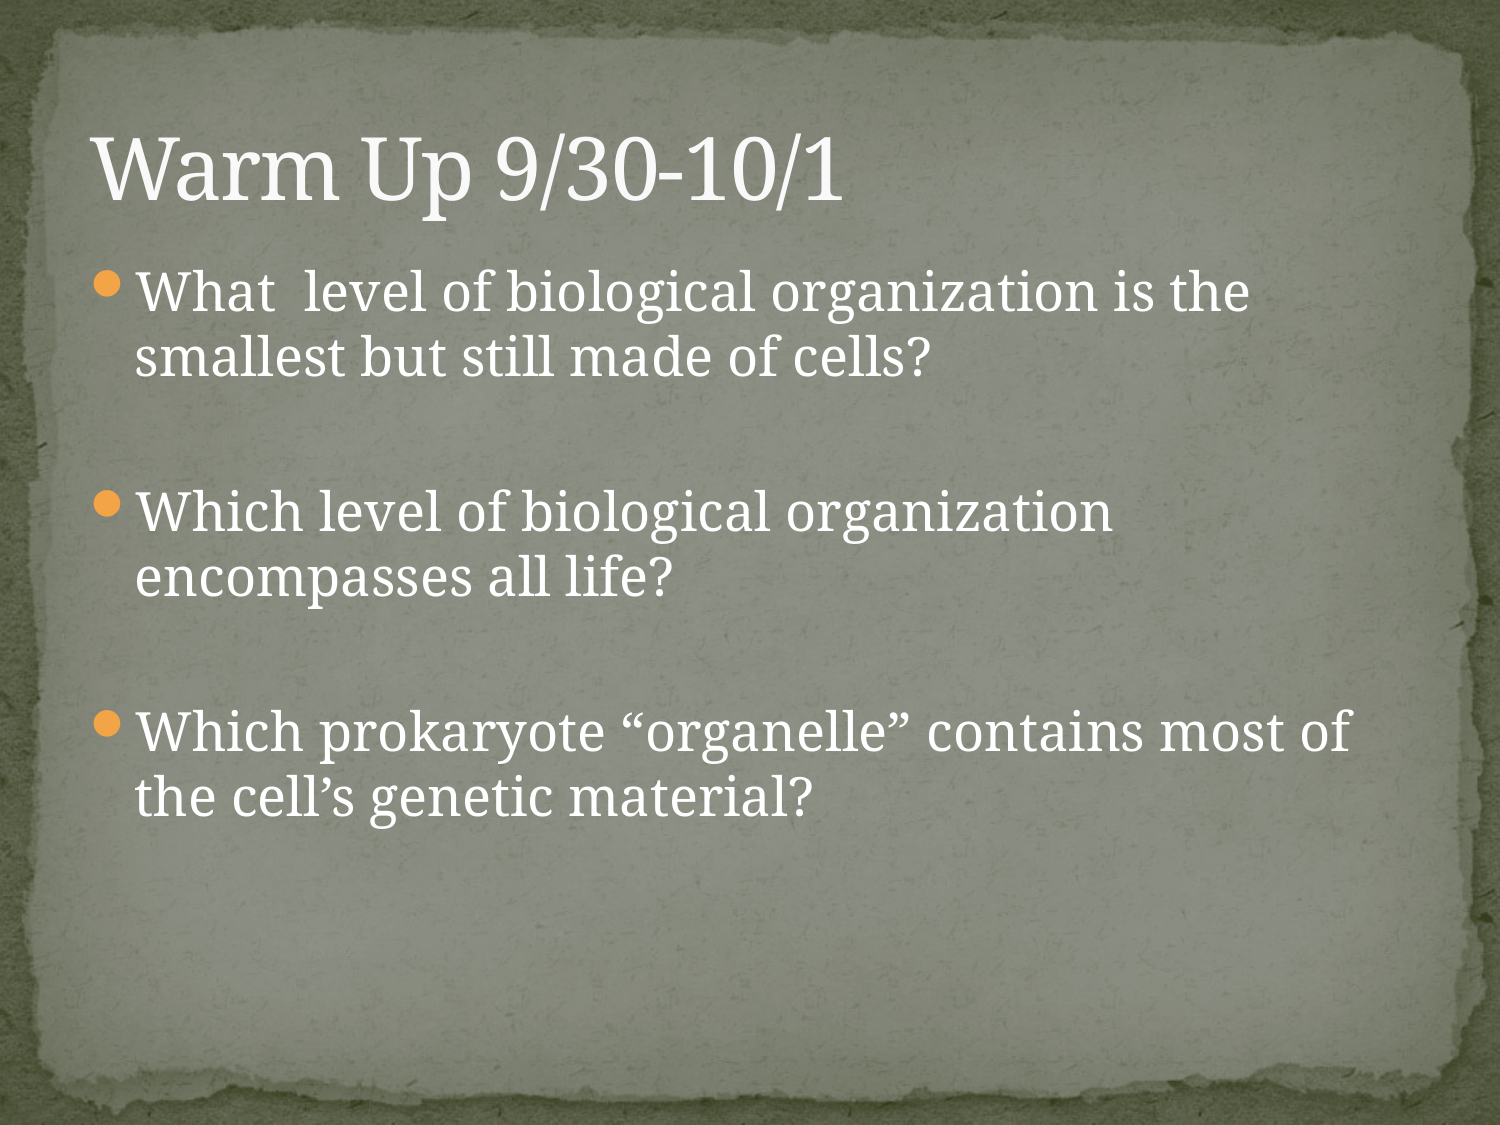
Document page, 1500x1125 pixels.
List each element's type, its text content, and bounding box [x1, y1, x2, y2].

title Warm Up 9/30-10/1 [74, 24, 1425, 225]
list What level of biological organization is the smallest but still made of cells? Which level of biological organization encompasses all life? Which prokaryote “organelle” contains most of the cell’s genetic material? [75, 249, 1425, 1000]
